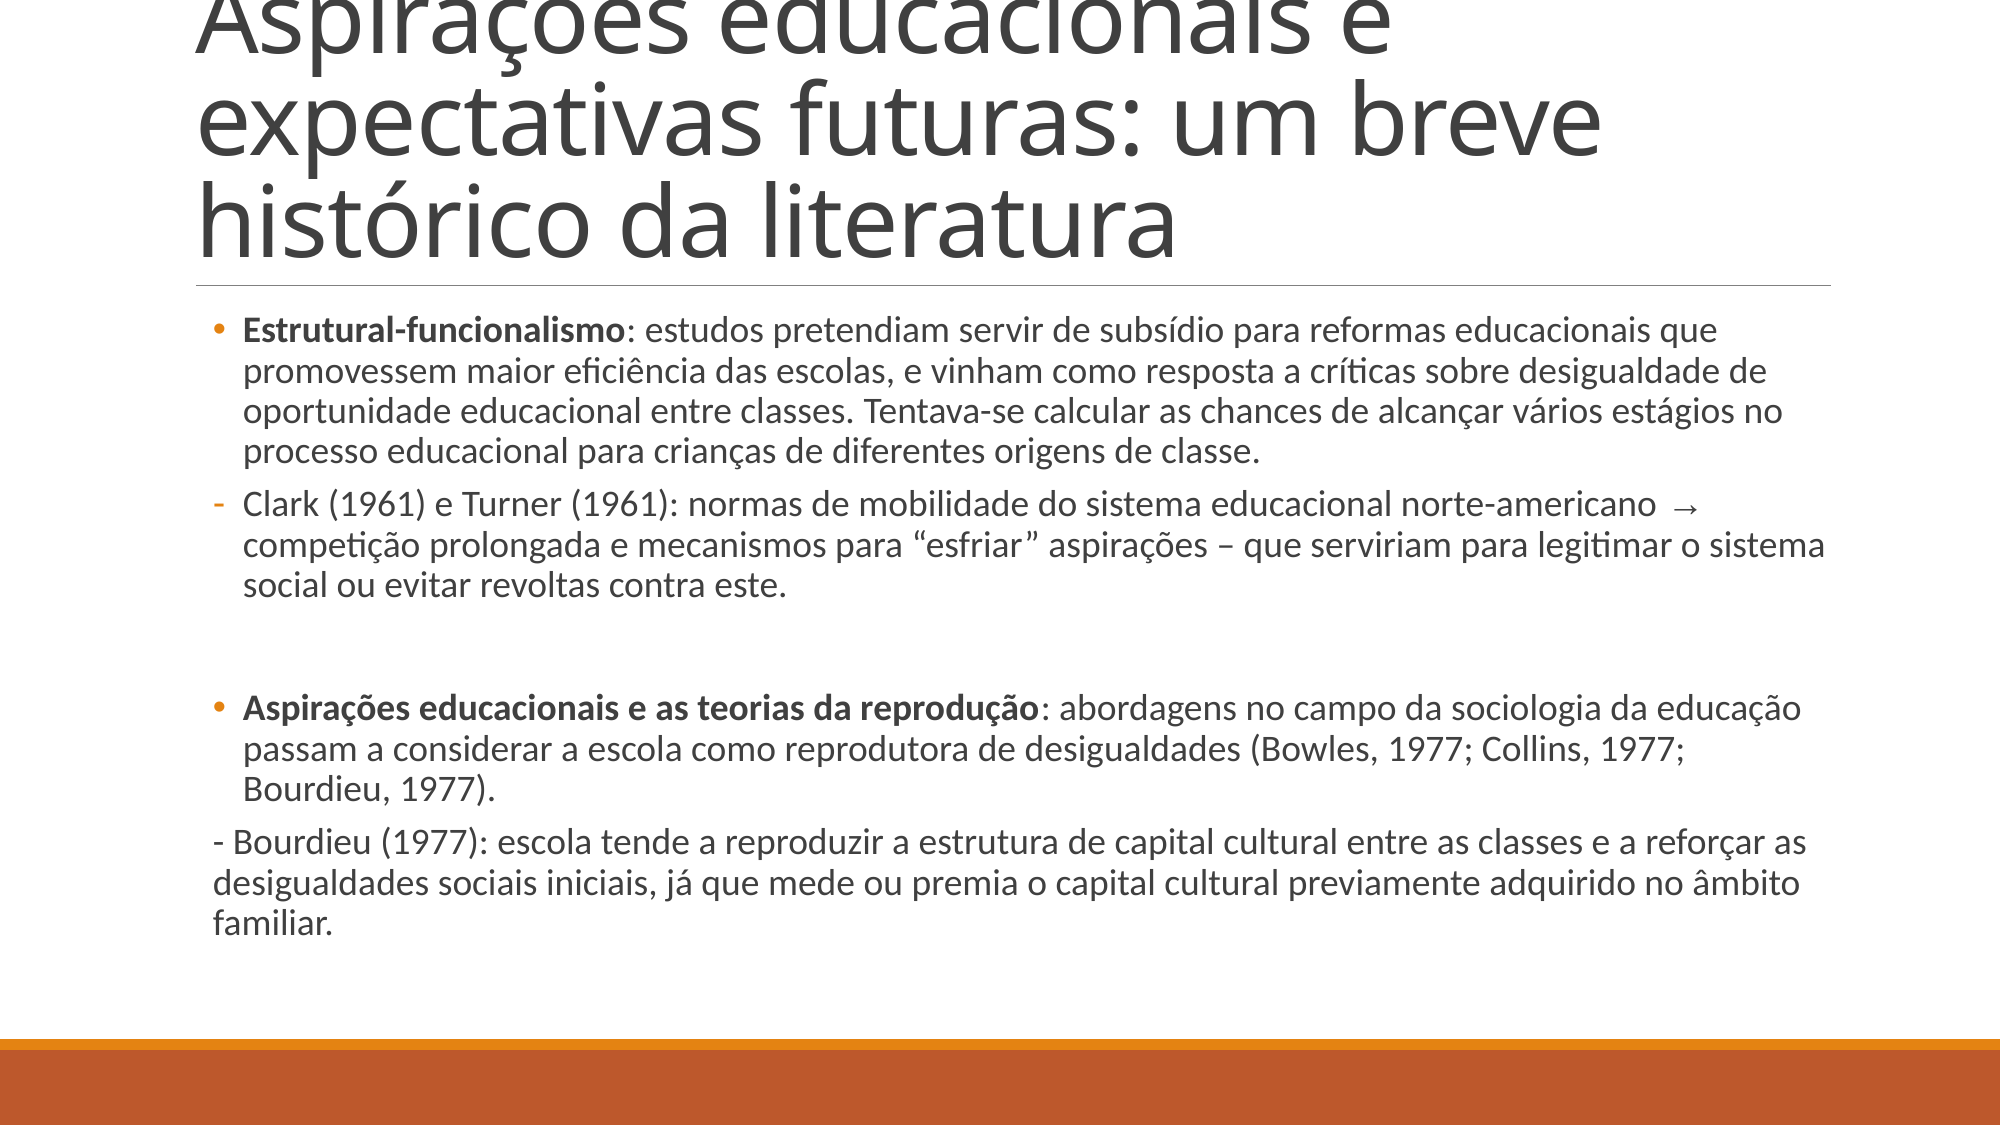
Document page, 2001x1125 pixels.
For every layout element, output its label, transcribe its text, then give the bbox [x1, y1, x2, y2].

title Aspirações educacionais e expectativas futuras: um breve histórico da literatura [180, 47, 1830, 285]
list Estrutural-funcionalismo: estudos pretendiam servir de subsídio para reformas educacionais que promovessem maior eficiência das escolas, e vinham como resposta a críticas sobre desigualdade de oportunidade educacional entre classes. Tentava-se calcular as chances de alcançar vários estágios no processo educacional para crianças de diferentes origens de classe. Clark (1961) e Turner (1961): normas de mobilidade do sistema educacional norte-americano → competição prolongada e mecanismos para “esfriar” aspirações – que serviriam para legitimar o sistema social ou evitar revoltas contra este. Aspirações educacionais e as teorias da reprodução: abordagens no campo da sociologia da educação passam a considerar a escola como reprodutora de desigualdades (Bowles, 1977; Collins, 1977; Bourdieu, 1977). - Bourdieu (1977): escola tende a reproduzir a estrutura de capital cultural entre as classes e a reforçar as desigualdades sociais iniciais, já que mede ou premia o capital cultural previamente adquirido no âmbito familiar. [180, 302, 1830, 963]
